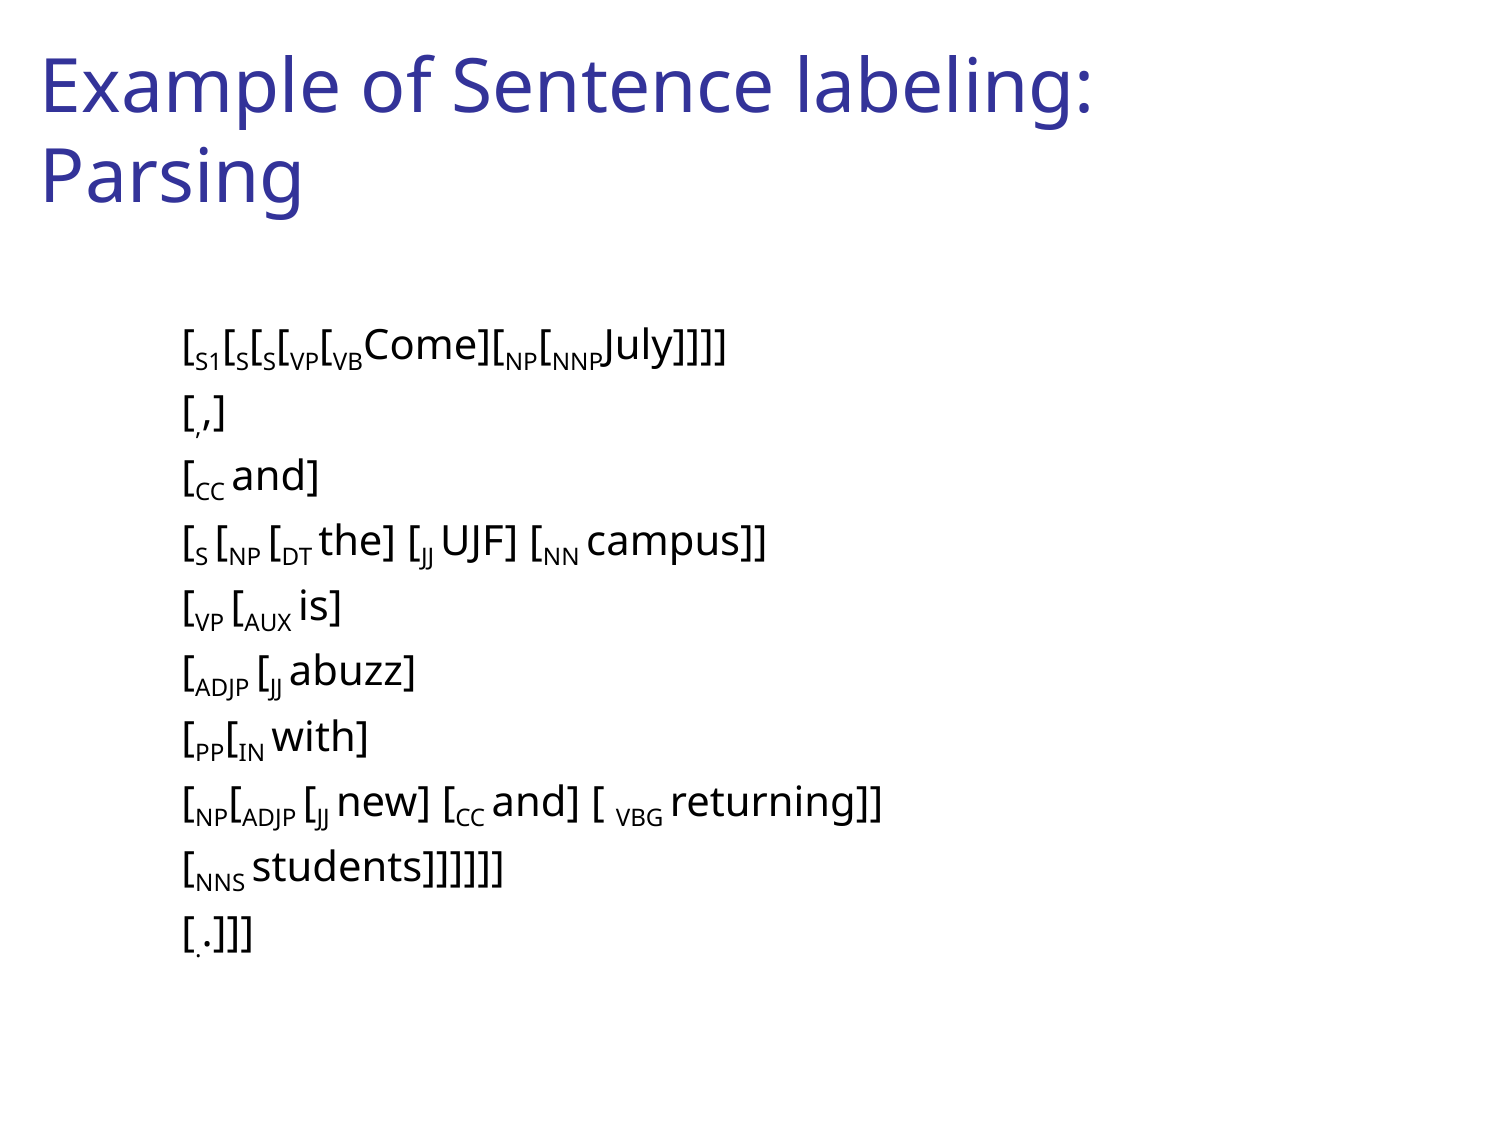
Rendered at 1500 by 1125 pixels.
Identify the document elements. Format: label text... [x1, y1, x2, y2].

title Example of Sentence labeling: Parsing [24, 124, 1378, 226]
list [S1[S[S[VP[VBCome][NP[NNPJuly]]]] [,,] [CC and] [S [NP [DT the] [JJ UJF] [NN campus]] [VP [AUX is] [ADJP [JJ abuzz] [PP[IN with] [NP[ADJP [JJ new] [CC and] [ VBG returning]] [NNS students]]]]]] [..]]] [109, 285, 1379, 971]
